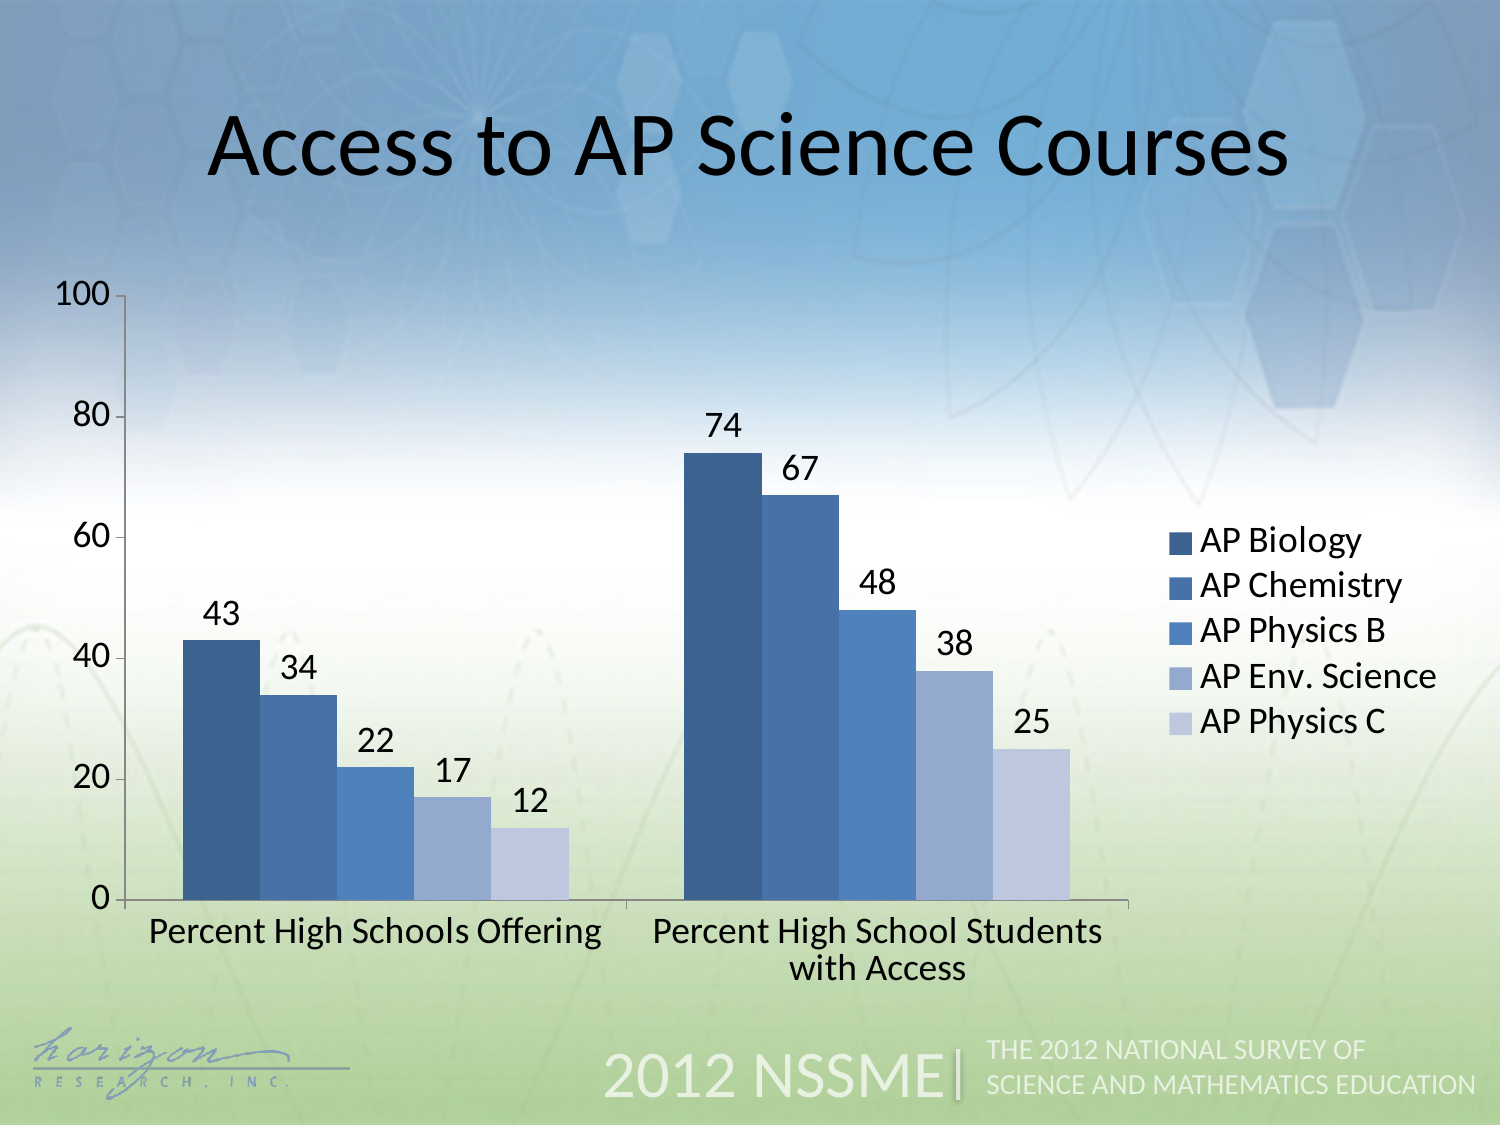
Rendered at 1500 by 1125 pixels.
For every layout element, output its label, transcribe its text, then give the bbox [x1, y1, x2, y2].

text_box Access to AP Science Courses [74, 45, 1425, 233]
picture [0, 0, 1500, 1125]
chart [24, 262, 1463, 1006]
